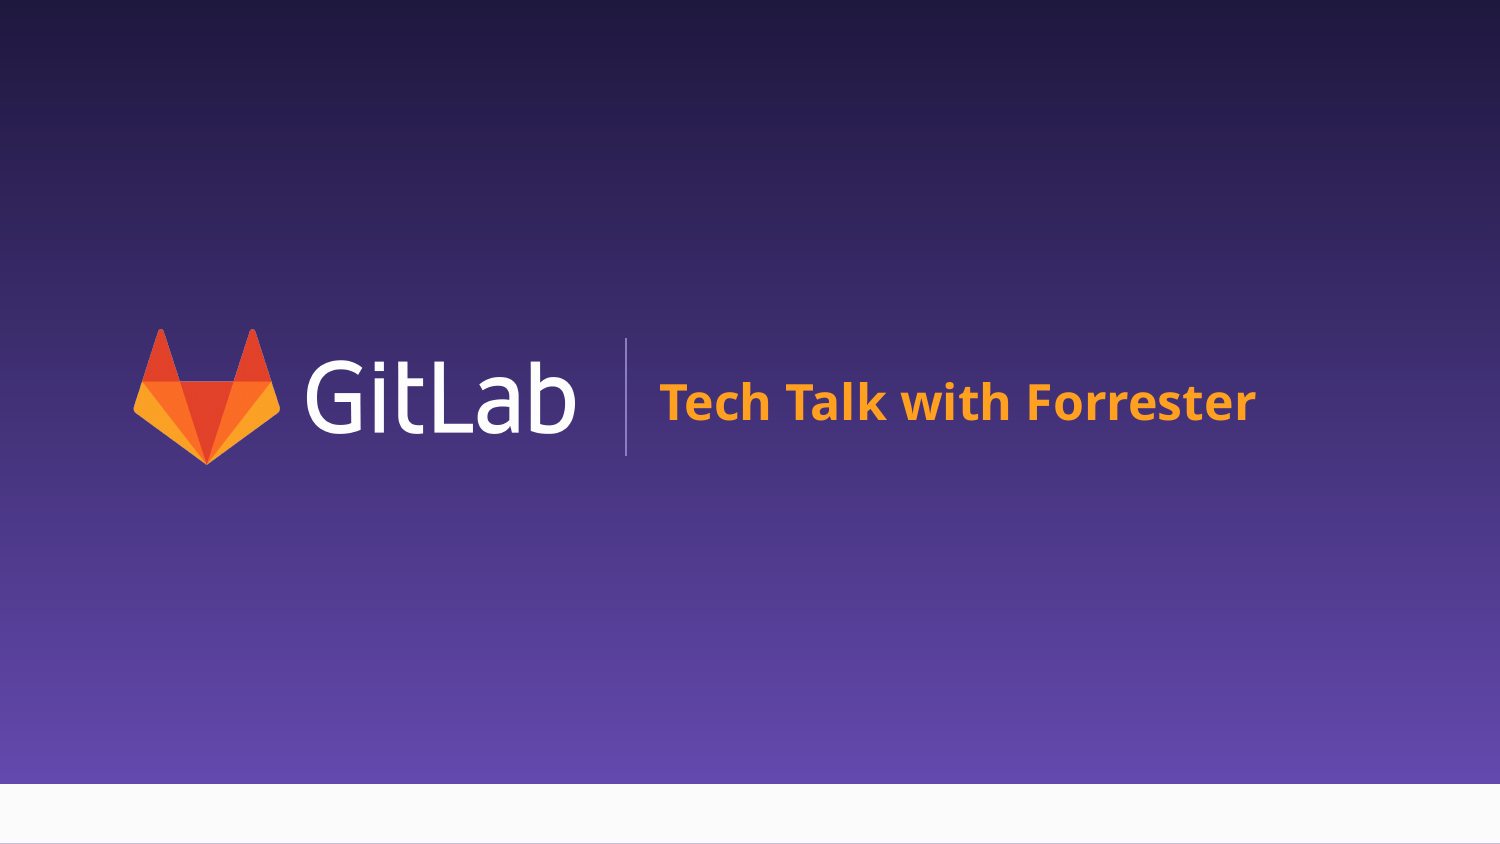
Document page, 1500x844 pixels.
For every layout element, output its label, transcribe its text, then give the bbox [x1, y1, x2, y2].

title Tech Talk with Forrester [659, 255, 1394, 540]
picture [106, 302, 602, 492]
